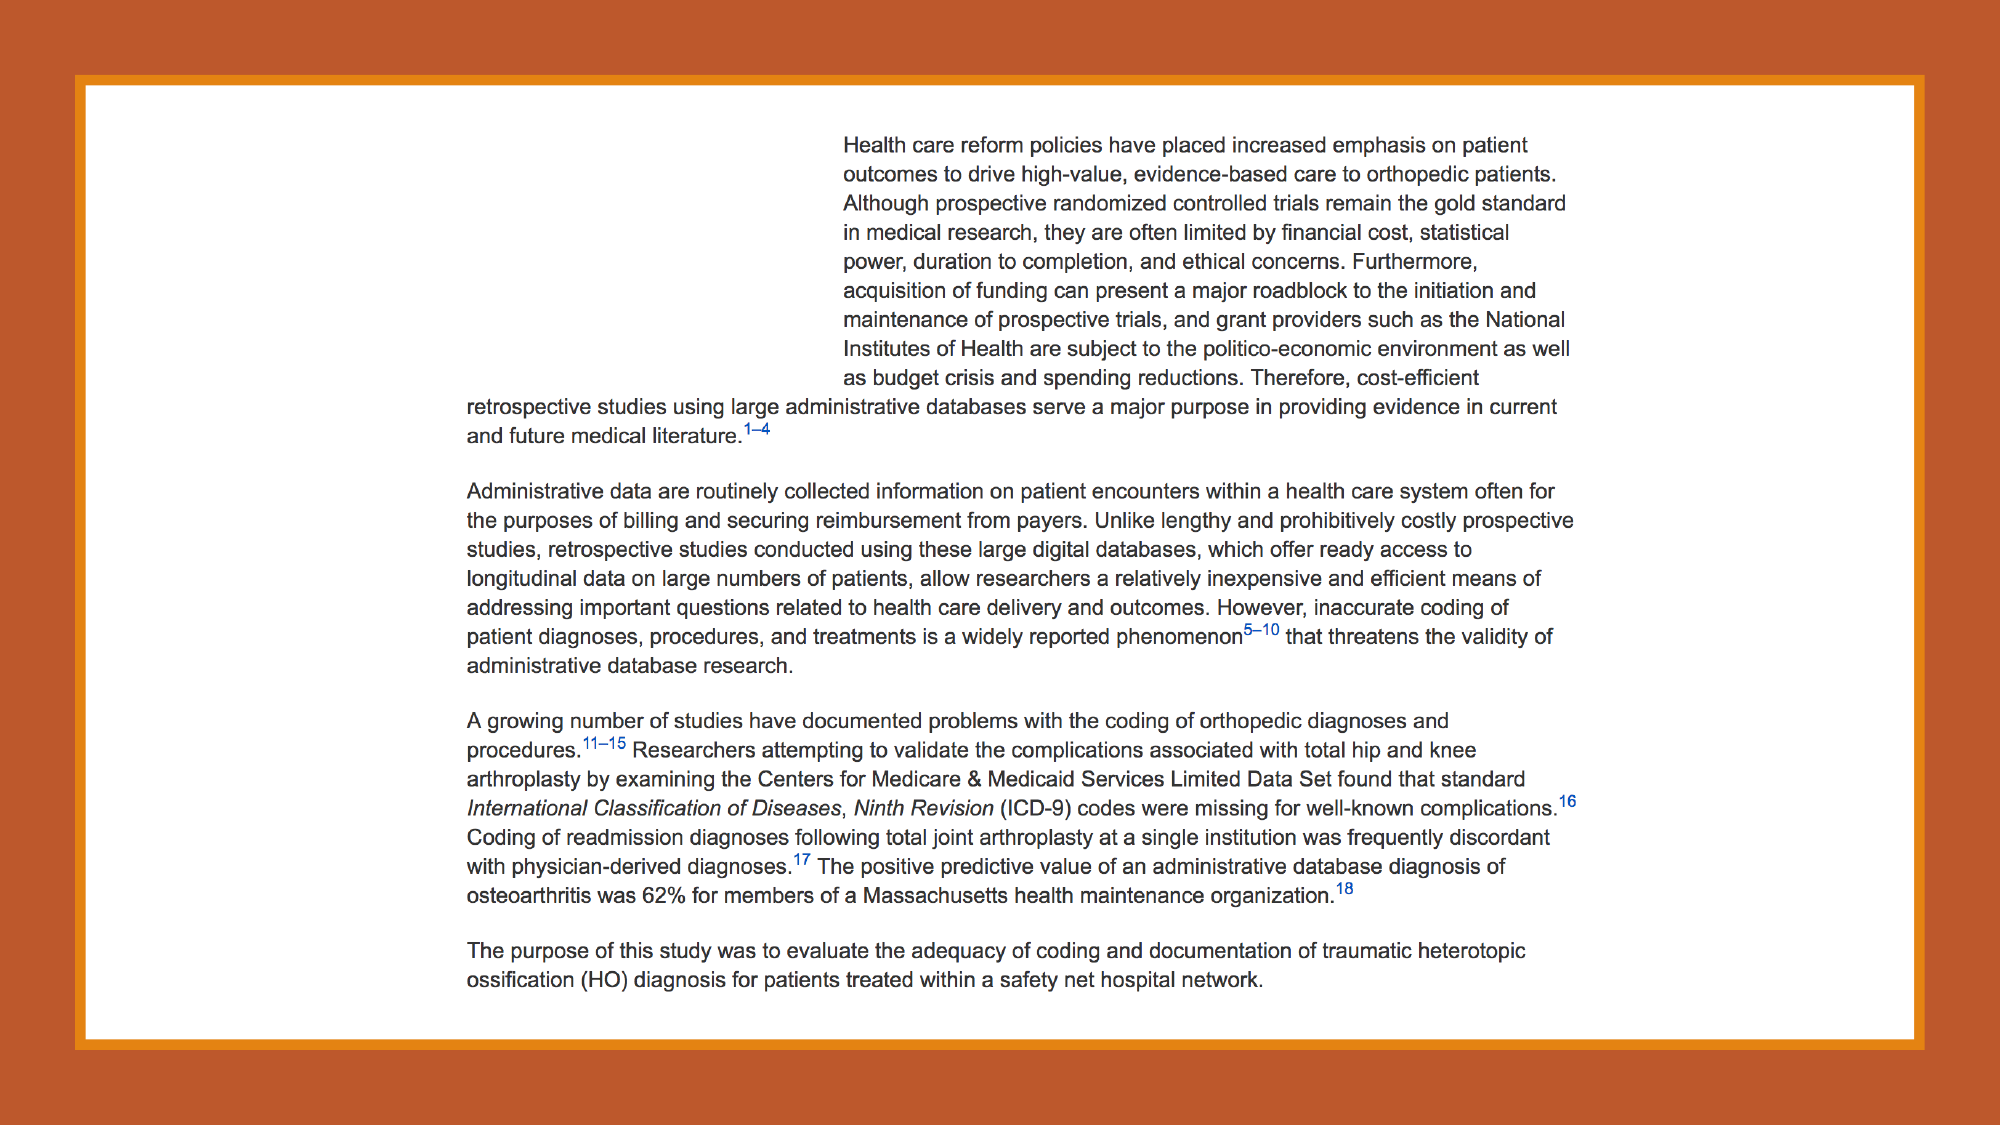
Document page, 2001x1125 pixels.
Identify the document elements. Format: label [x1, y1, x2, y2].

picture [449, 122, 1595, 1014]
text_box [74, 74, 1926, 1051]
text_box [0, 0, 2000, 1125]
text_box [84, 84, 1916, 1041]
